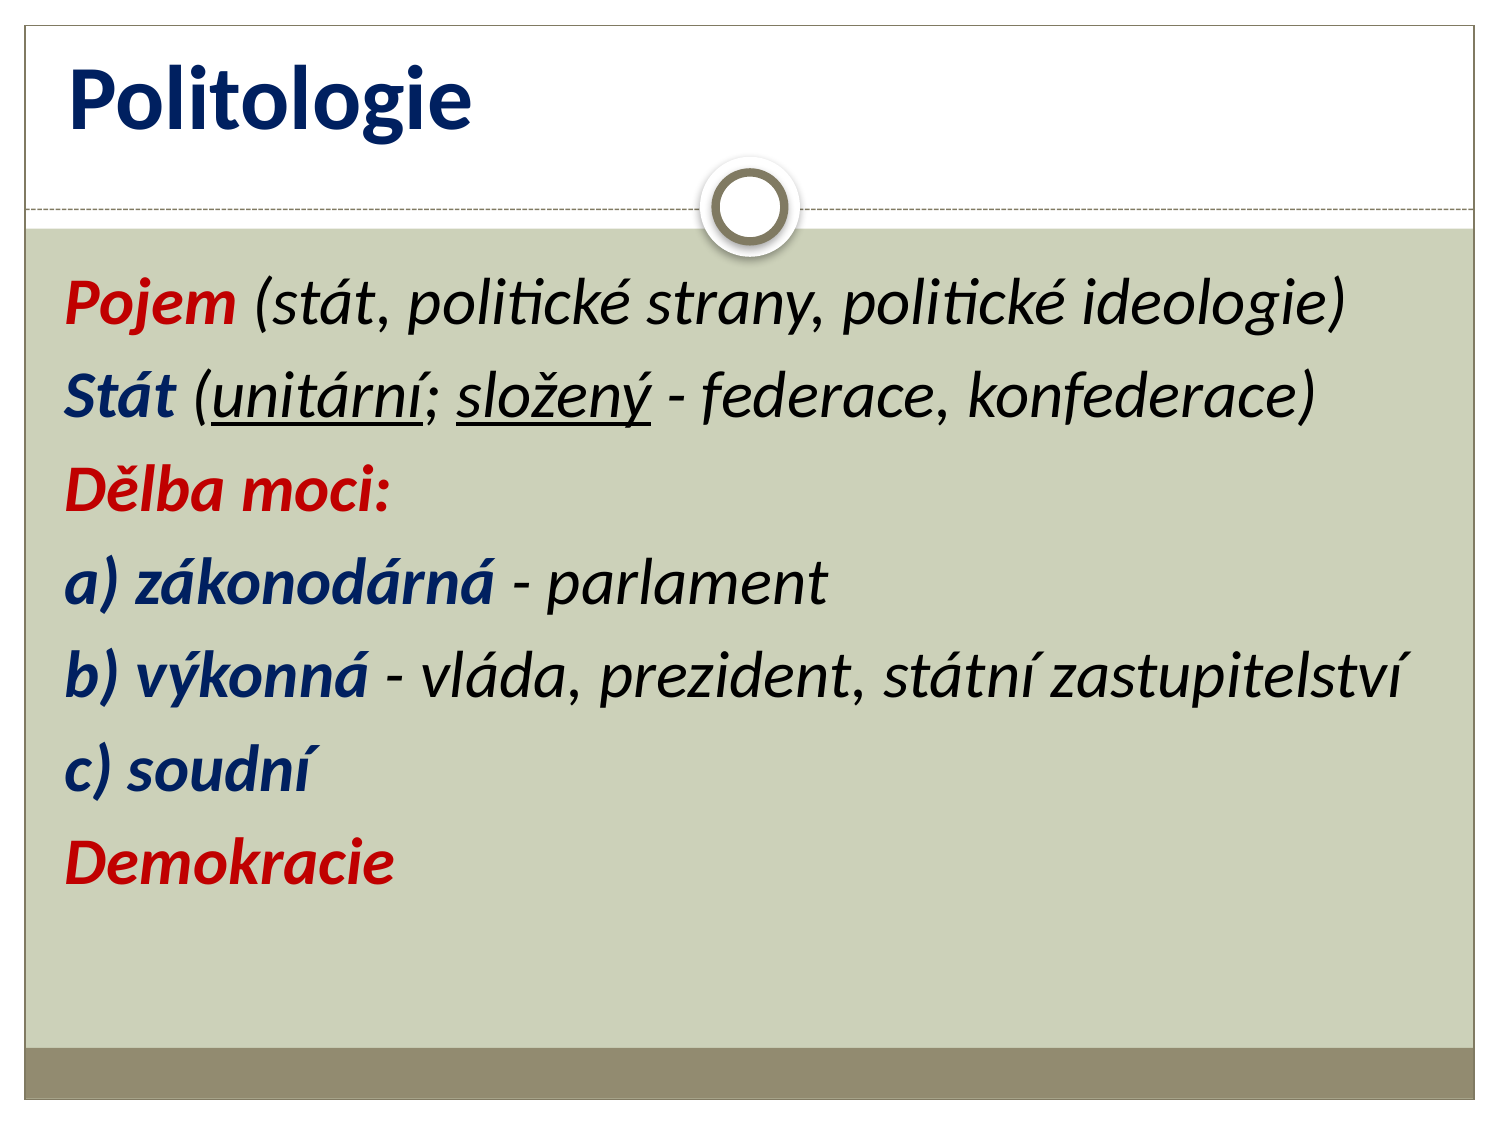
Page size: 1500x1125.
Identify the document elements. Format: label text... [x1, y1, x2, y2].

title Politologie [53, 31, 1454, 156]
list Pojem (stát, politické strany, politické ideologie) Stát (unitární; složený - federace, konfederace) Dělba moci: a) zákonodárná - parlament b) výkonná - vláda, prezident, státní zastupitelství c) soudní Demokracie [49, 250, 1445, 1001]
